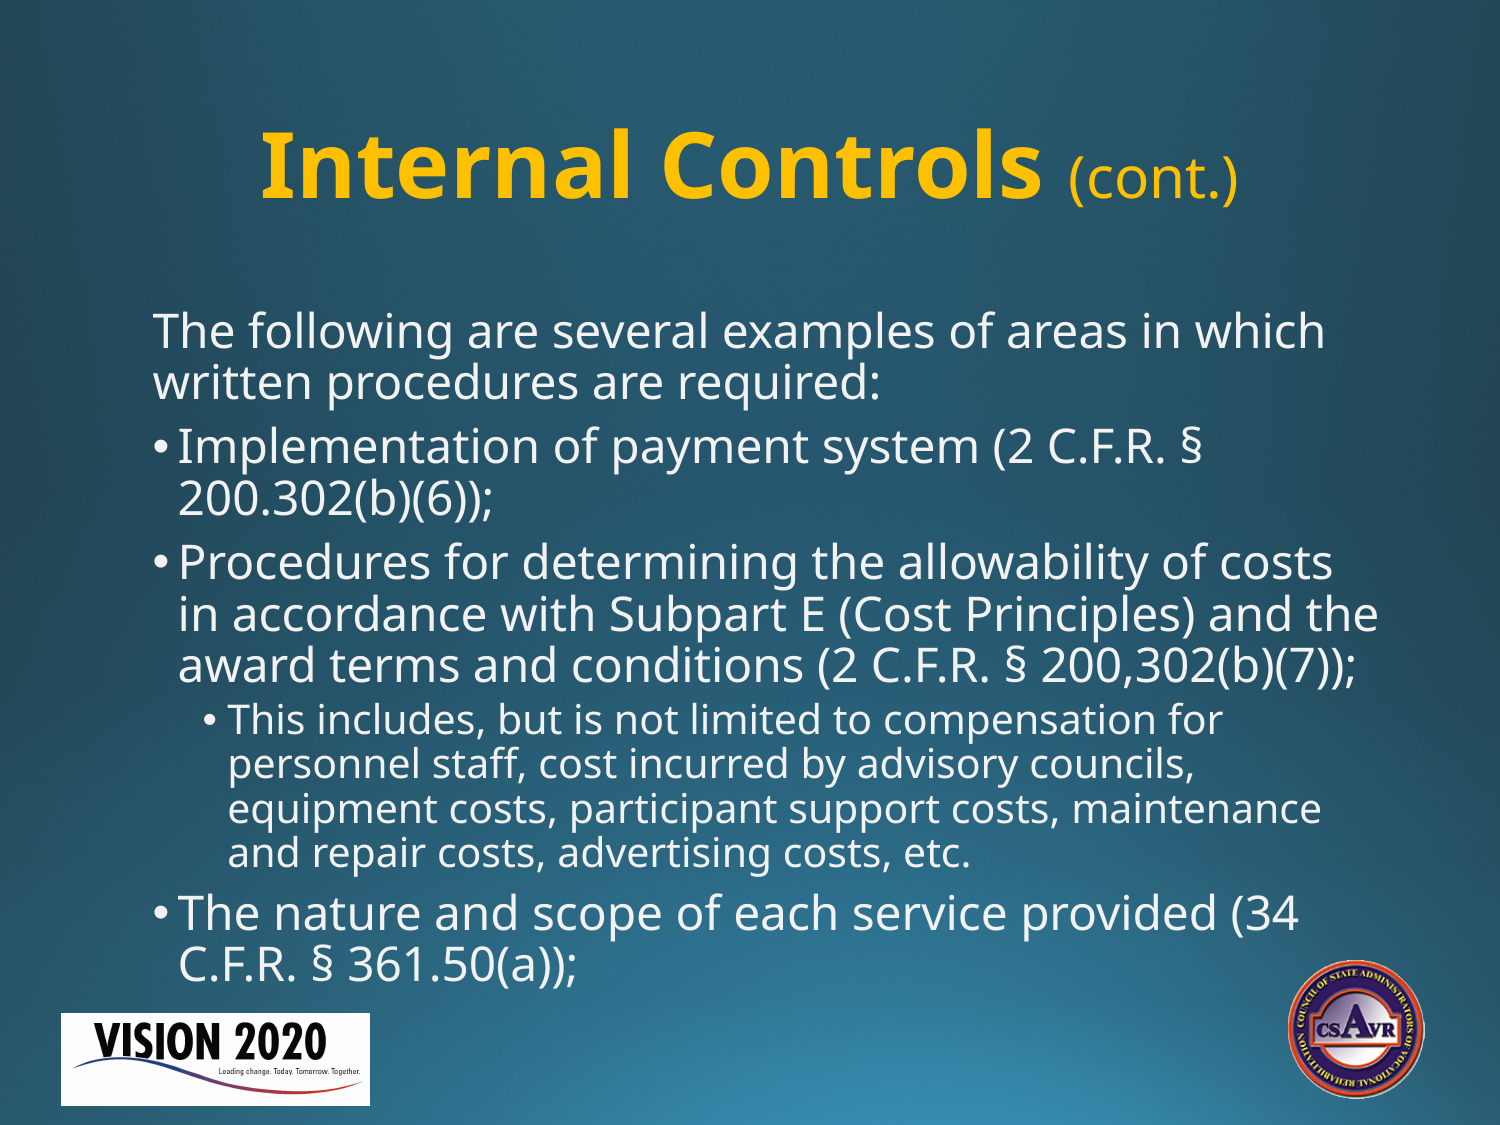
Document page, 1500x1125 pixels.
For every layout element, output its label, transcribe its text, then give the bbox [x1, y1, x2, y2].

title Internal Controls (cont.) [103, 59, 1397, 278]
picture [1285, 957, 1425, 1099]
picture [61, 1013, 370, 1106]
list The following are several examples of areas in which written procedures are required: Implementation of payment system (2 C.F.R. § 200.302(b)(6)); Procedures for determining the allowability of costs in accordance with Subpart E (Cost Principles) and the award terms and conditions (2 C.F.R. § 200,302(b)(7)); This includes, but is not limited to compensation for personnel staff, cost incurred by advisory councils, equipment costs, participant support costs, maintenance and repair costs, advertising costs, etc. The nature and scope of each service provided (34 C.F.R. § 361.50(a)); [137, 299, 1397, 1014]
